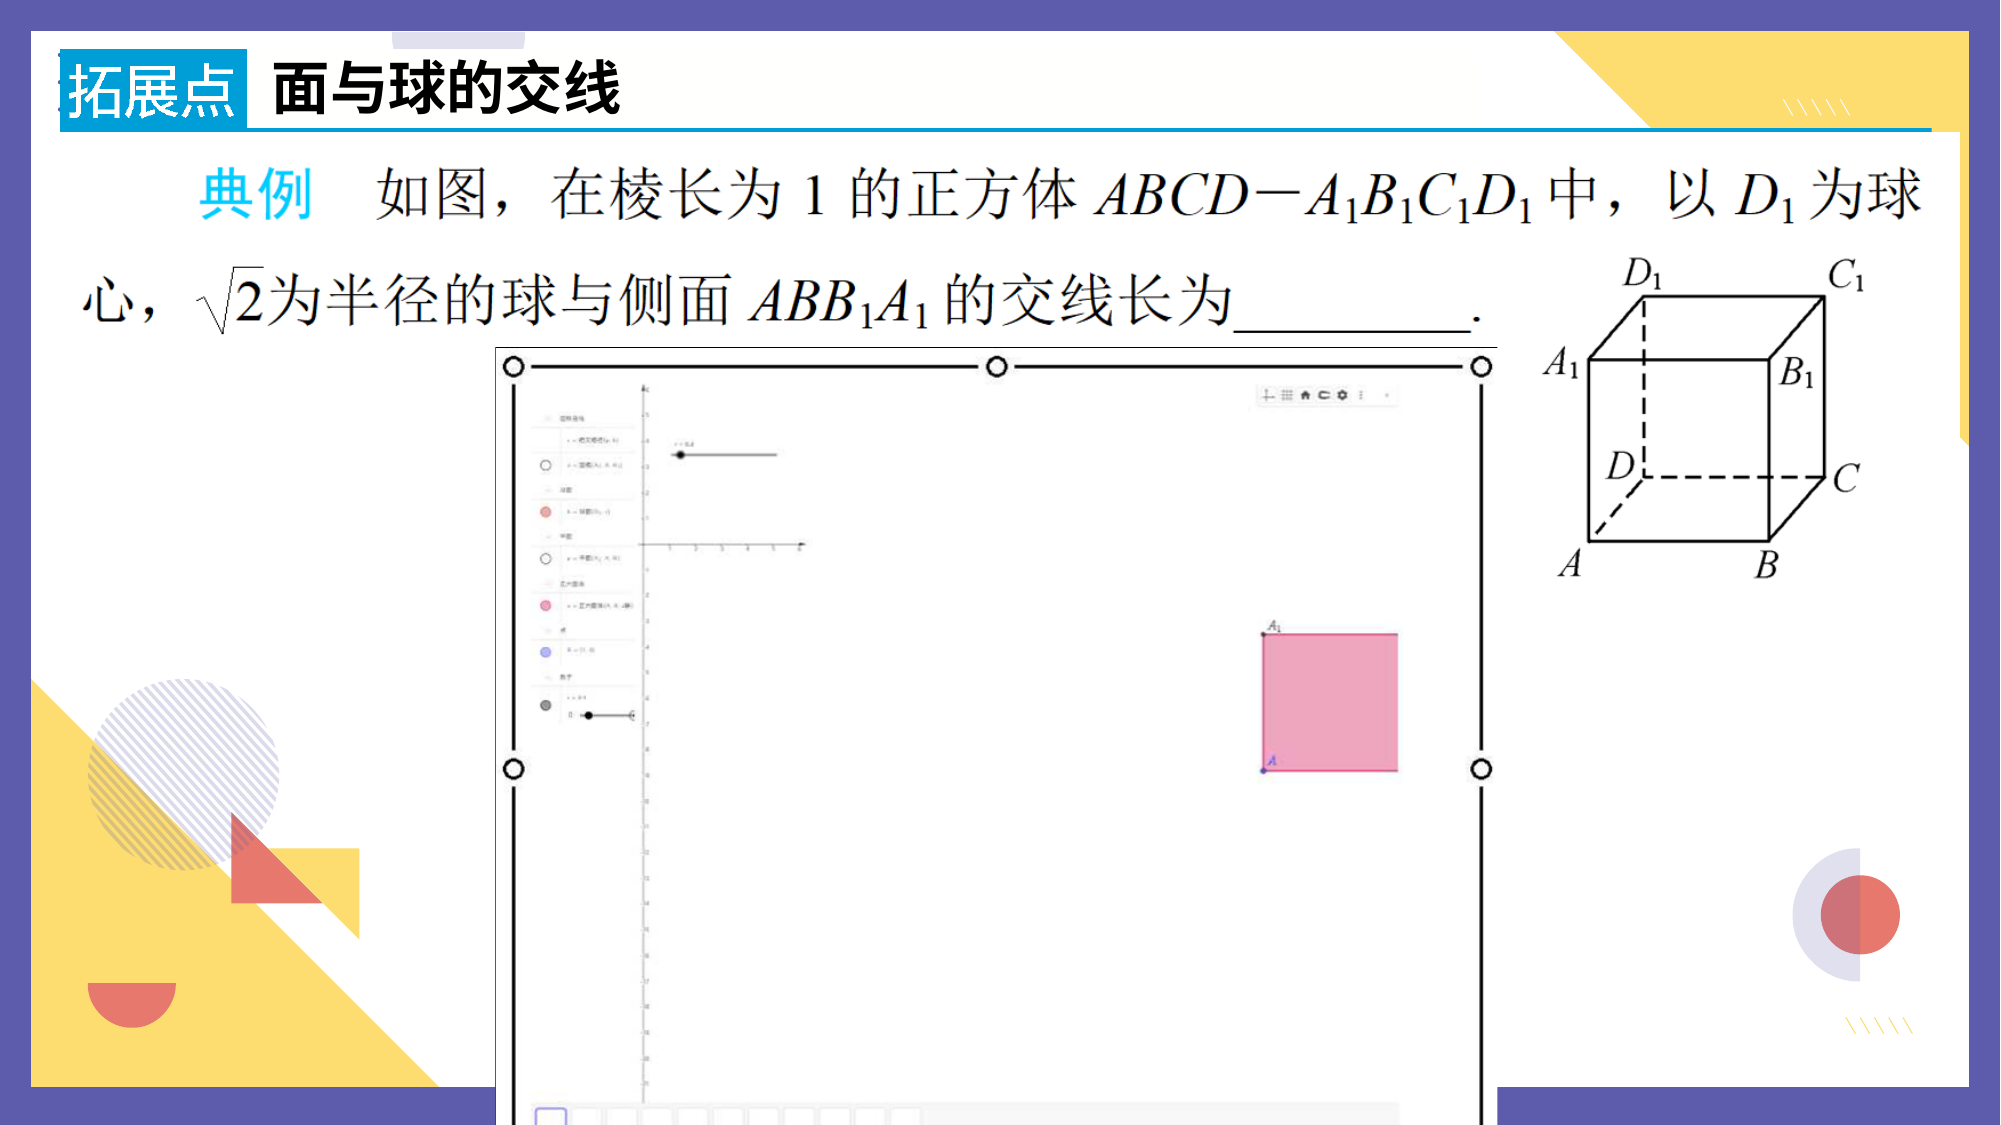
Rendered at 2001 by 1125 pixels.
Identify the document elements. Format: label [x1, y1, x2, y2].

text_box [60, 49, 1932, 132]
text_box [0, 0, 2000, 1125]
picture [40, 132, 1960, 615]
